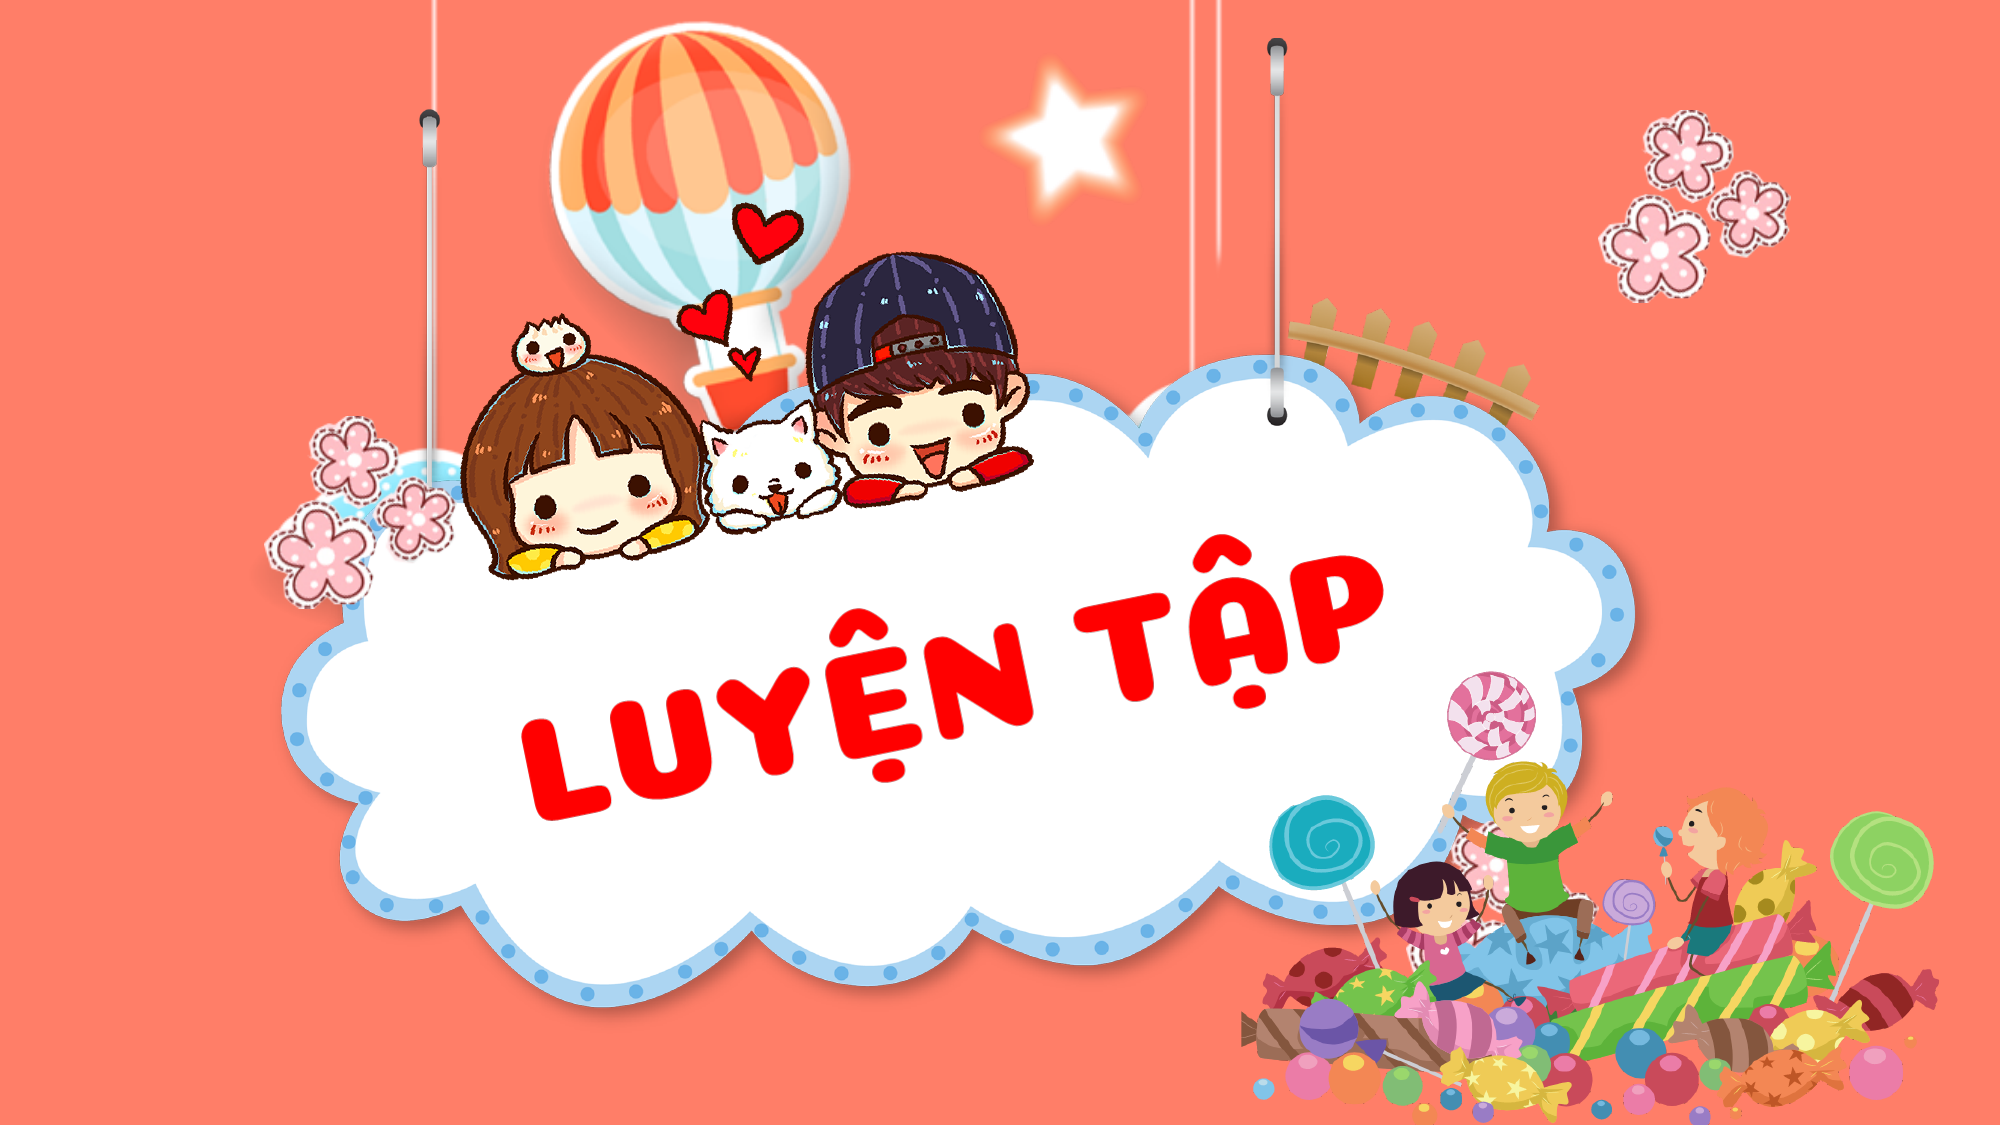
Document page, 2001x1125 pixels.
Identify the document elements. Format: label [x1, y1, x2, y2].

picture [161, 0, 1952, 1125]
